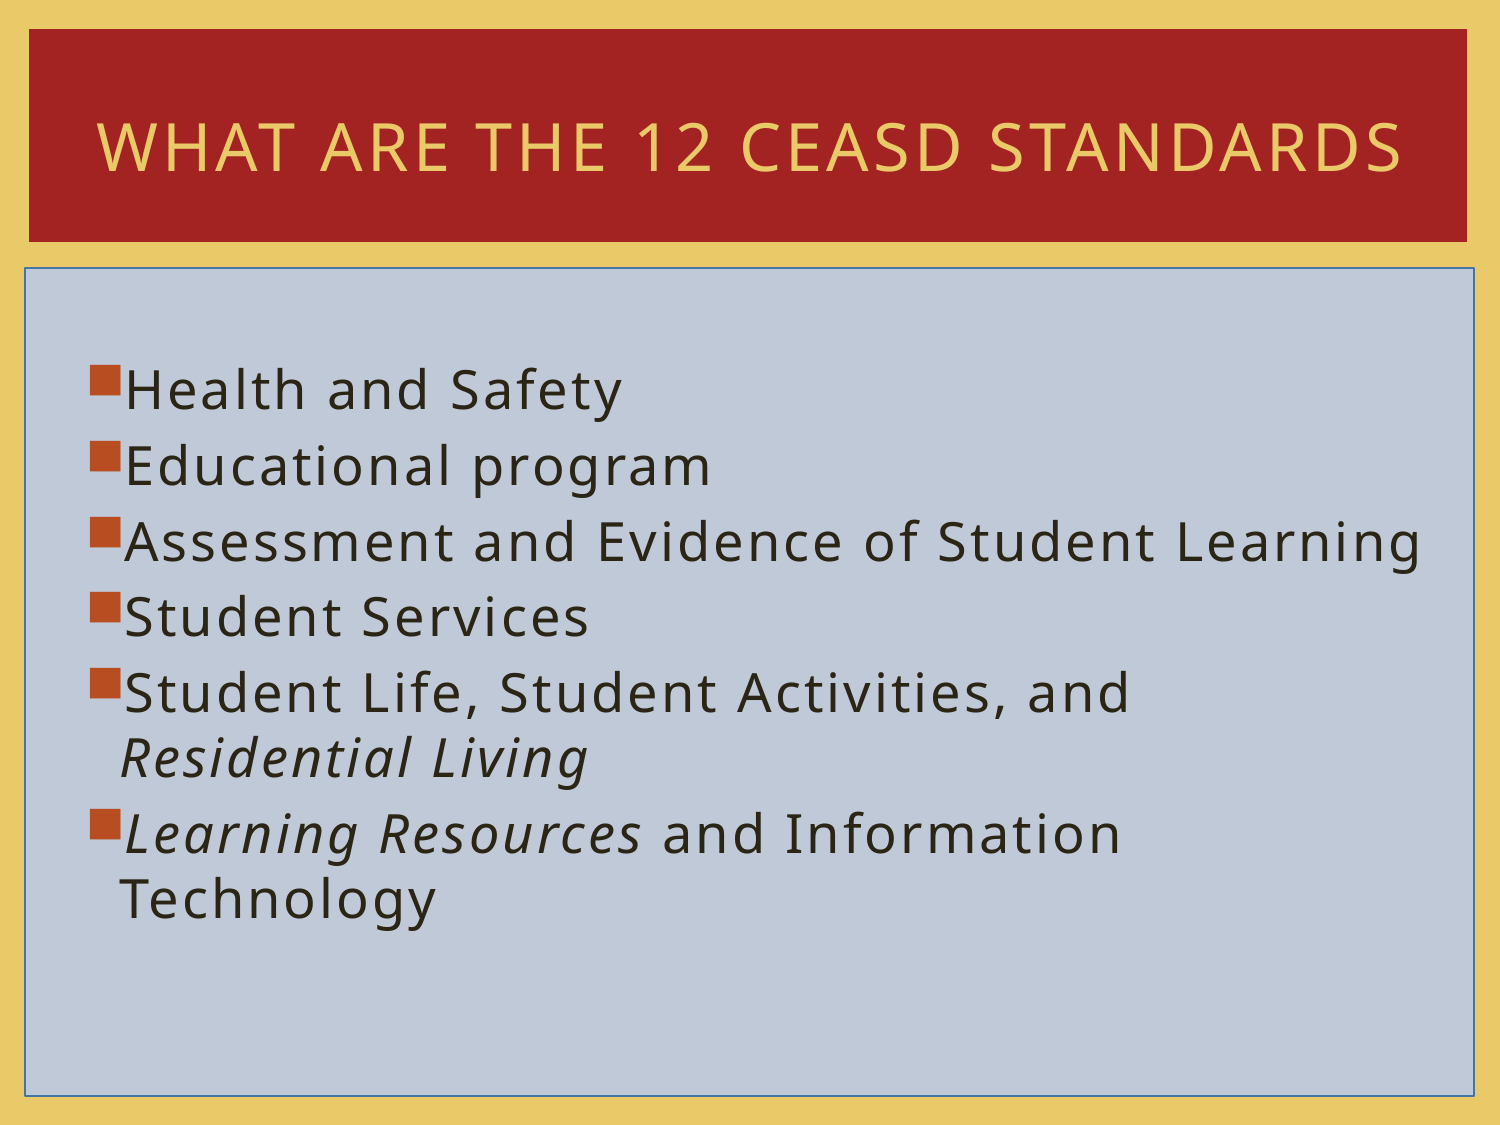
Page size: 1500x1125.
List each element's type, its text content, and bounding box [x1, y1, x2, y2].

title What are the 12 CEASD Standards [62, 58, 1438, 232]
list Health and Safety Educational program Assessment and Evidence of Student Learning Student Services Student Life, Student Activities, and Residential Living Learning Resources and Information Technology [62, 347, 1442, 1005]
